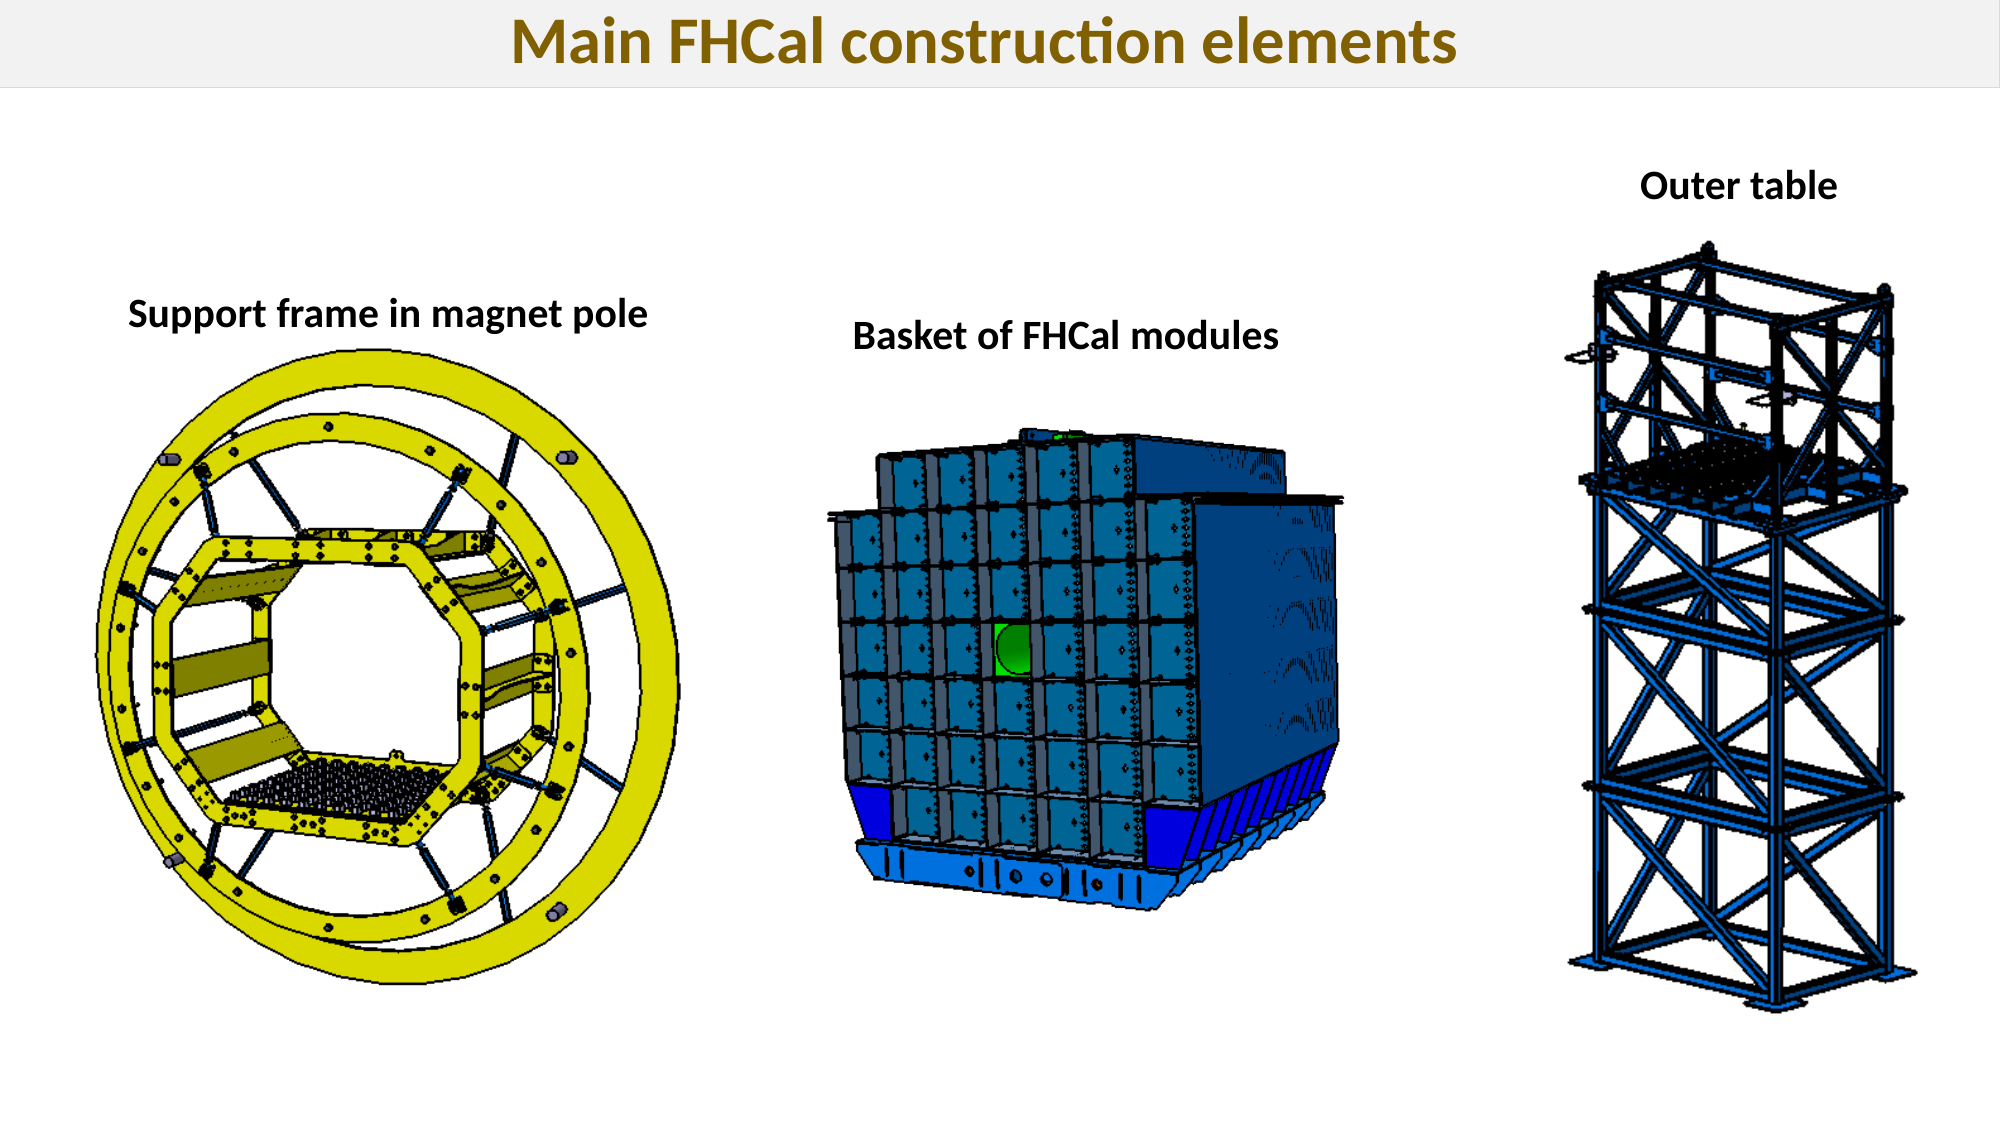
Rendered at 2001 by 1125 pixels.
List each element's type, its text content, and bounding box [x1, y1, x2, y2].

text_box Support frame in magnet pole [113, 278, 664, 336]
text_box Basket of FHCal modules [837, 300, 1295, 366]
picture [751, 386, 1384, 940]
text_box Outer table [1625, 150, 1863, 215]
picture [1546, 222, 1933, 1037]
picture [74, 336, 705, 1009]
title Main FHCal construction elements [0, 0, 2000, 88]
